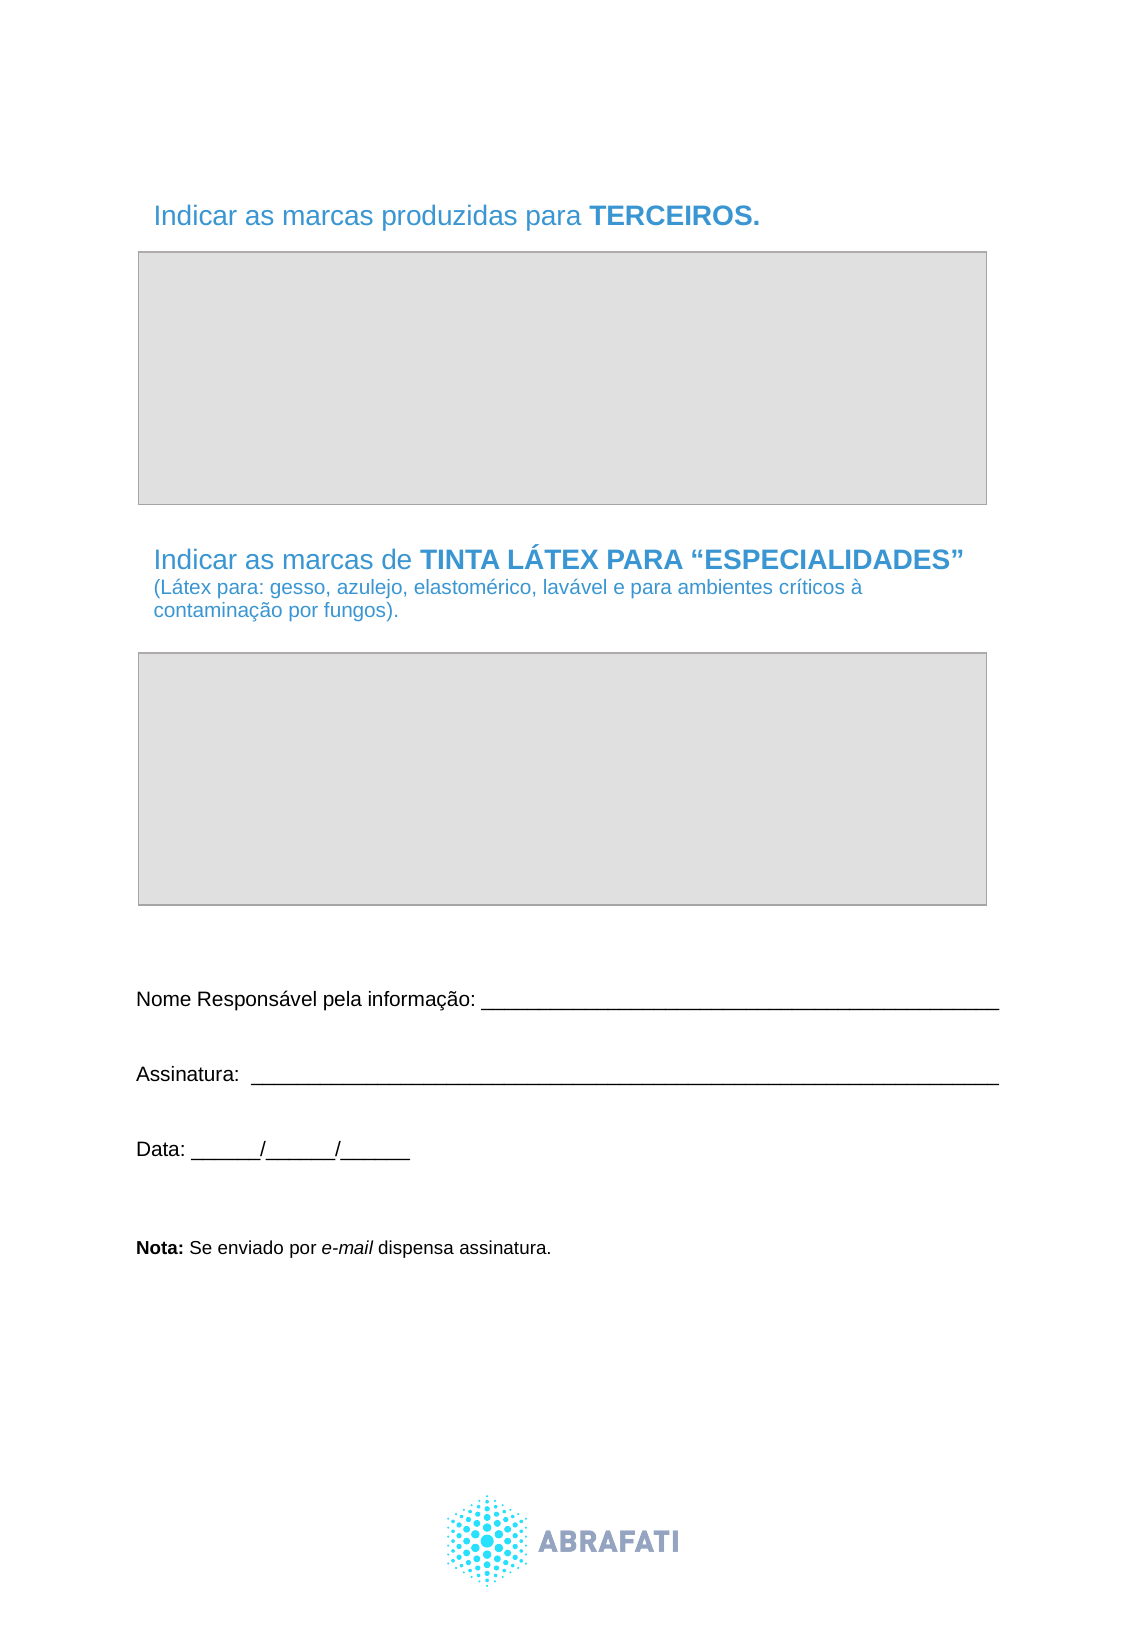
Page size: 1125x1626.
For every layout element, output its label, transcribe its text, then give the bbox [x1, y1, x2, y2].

picture [447, 1495, 678, 1588]
text_box Nome Responsável pela informação: _____________________________________________ Assinatura: _________________________________________________________________ Data: ______/______/______ Nota: Se enviado por e-mail dispensa assinatura. [121, 978, 1069, 1266]
table_header Indicar as marcas produzidas para TERCEIROS. [139, 193, 986, 251]
table_cell [139, 253, 986, 504]
table_cell [139, 654, 986, 904]
table_header Indicar as marcas de TINTA LÁTEX PARA “ESPECIALIDADES” (Látex para: gesso, azulejo, elastomérico, lavável e para ambientes críticos à contaminação por fungos). [139, 537, 986, 652]
